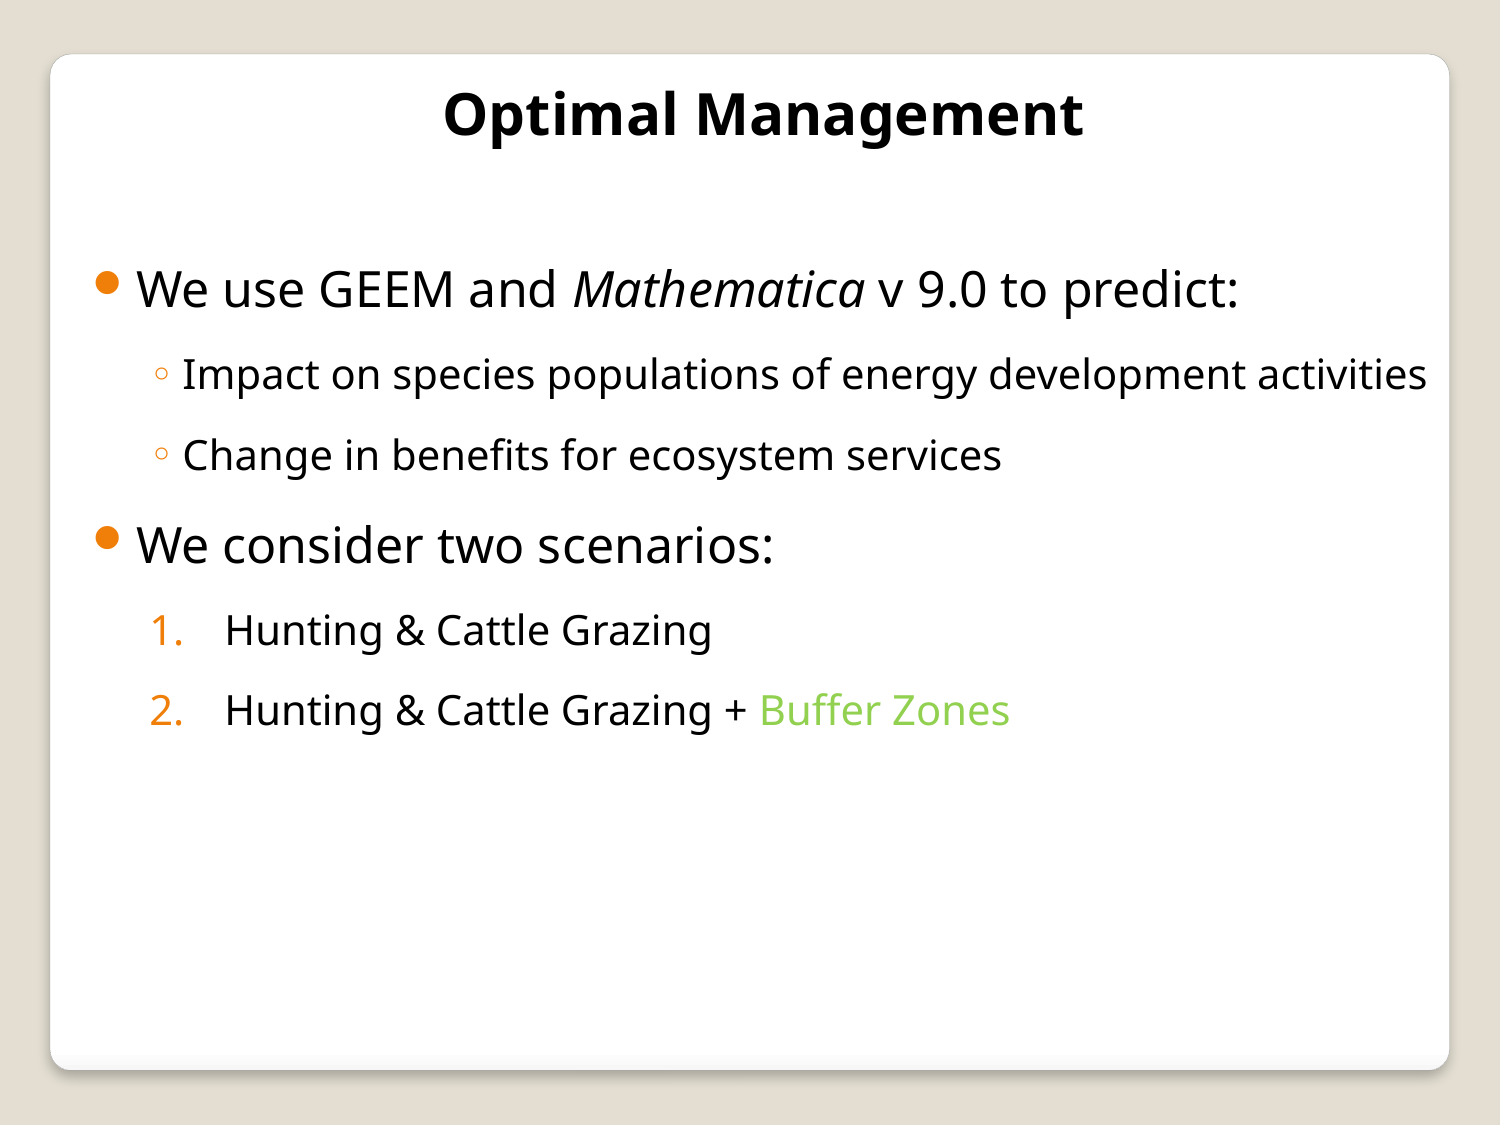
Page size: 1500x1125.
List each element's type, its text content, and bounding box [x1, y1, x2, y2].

list Optimal Management We use GEEM and Mathematica v 9.0 to predict: Impact on species populations of energy development activities Change in benefits for ecosystem services We consider two scenarios: Hunting & Cattle Grazing Hunting & Cattle Grazing + Buffer Zones [62, 62, 1450, 1050]
